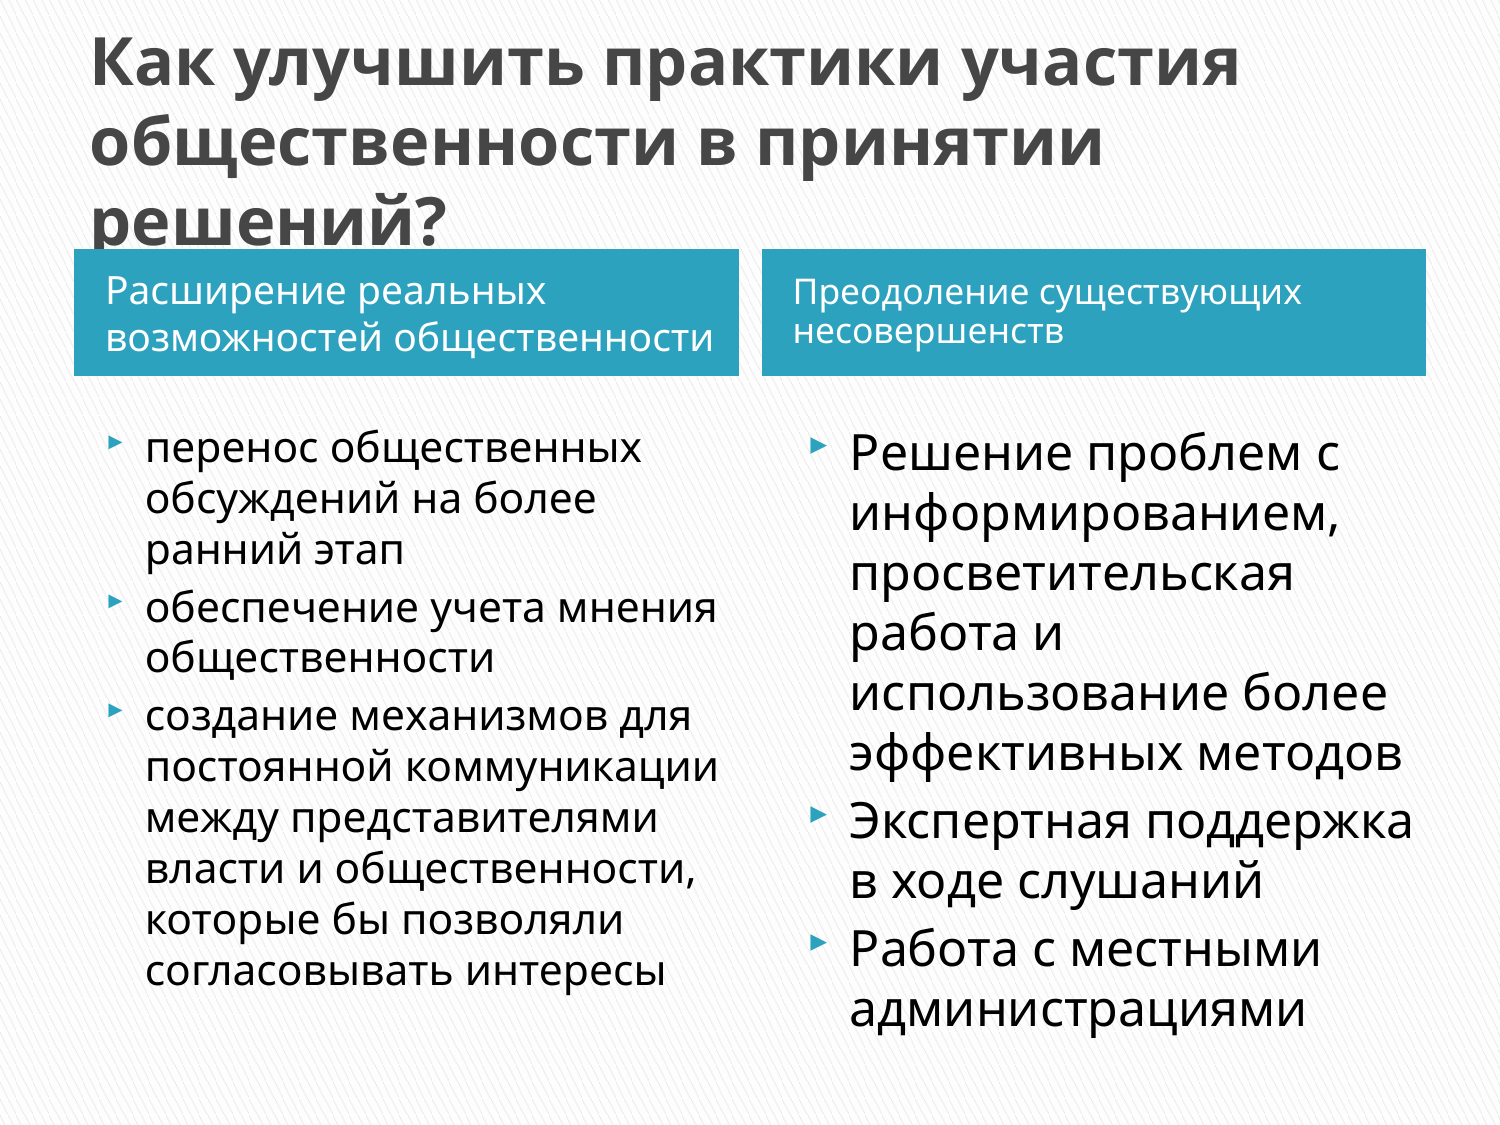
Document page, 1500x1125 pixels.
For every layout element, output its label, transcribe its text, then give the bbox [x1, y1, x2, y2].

text_box Преодоление существующих несовершенств [762, 249, 1426, 362]
list перенос общественных обсуждений на более ранний этап обеспечение учета мнения общественности создание механизмов для постоянной коммуникации между представителями власти и общественности, которые бы позволяли согласовывать интересы [75, 412, 738, 1060]
title Как улучшить практики участия общественности в принятии решений? [75, 44, 1425, 233]
text_box [762, 362, 1426, 975]
list Расширение реальных возможностей общественности [74, 249, 739, 376]
list Решение проблем с информированием, просветительская работа и использование более эффективных методов Экспертная поддержка в ходе слушаний Работа с местными администрациями [774, 412, 1438, 1060]
